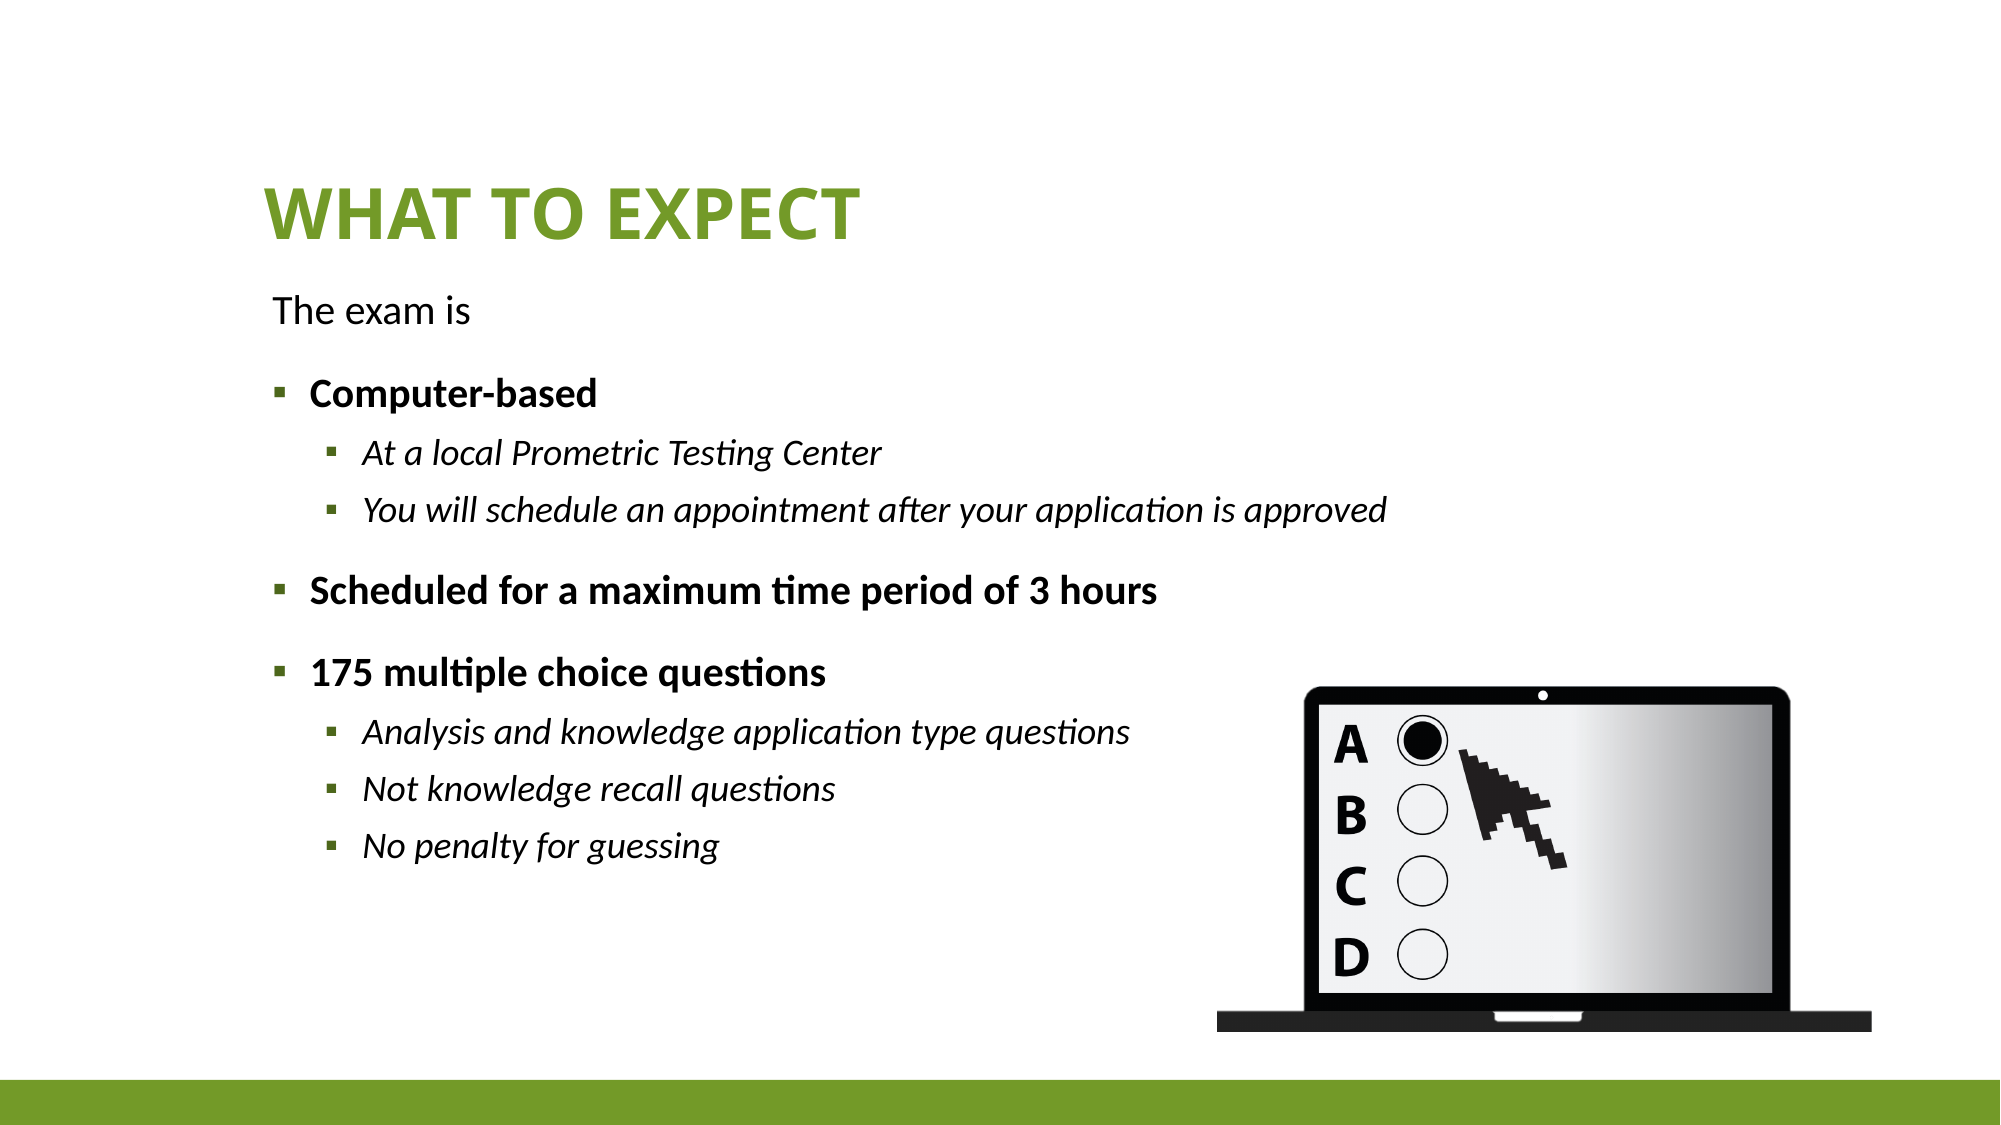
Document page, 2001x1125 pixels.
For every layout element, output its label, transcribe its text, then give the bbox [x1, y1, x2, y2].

picture [1217, 686, 1872, 1032]
title What to expect [249, 75, 1750, 263]
list The exam is Computer-based At a local Prometric Testing Center You will schedule an appointment after your application is approved Scheduled for a maximum time period of 3 hours 175 multiple choice questions Analysis and knowledge application type questions Not knowledge recall questions No penalty for guessing [249, 281, 1532, 1013]
